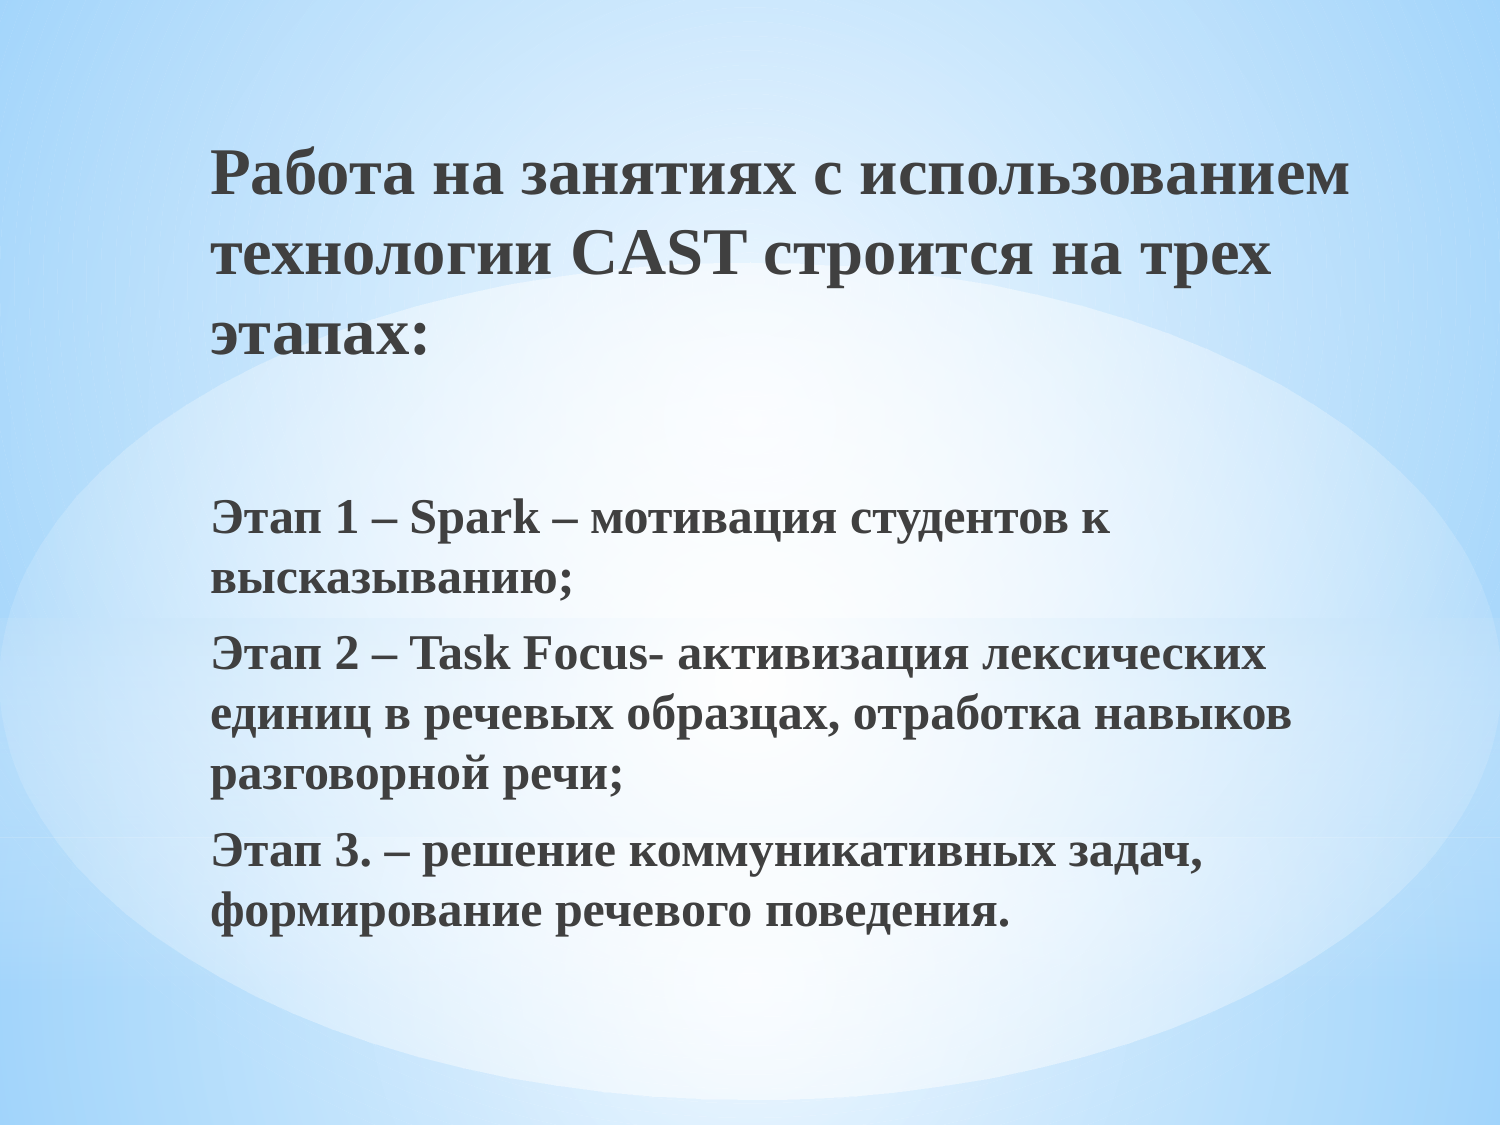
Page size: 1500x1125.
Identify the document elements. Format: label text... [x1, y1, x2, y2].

list Работа на занятиях с использованием технологии CAST строится на трех этапах: Этап 1 – Spark – мотивация студентов к высказыванию; Этап 2 – Task Focus- активизация лексических единиц в речевых образцах, отработка навыков разговорной речи; Этап 3. – решение коммуникативных задач, формирование речевого поведения. [187, 120, 1400, 1083]
